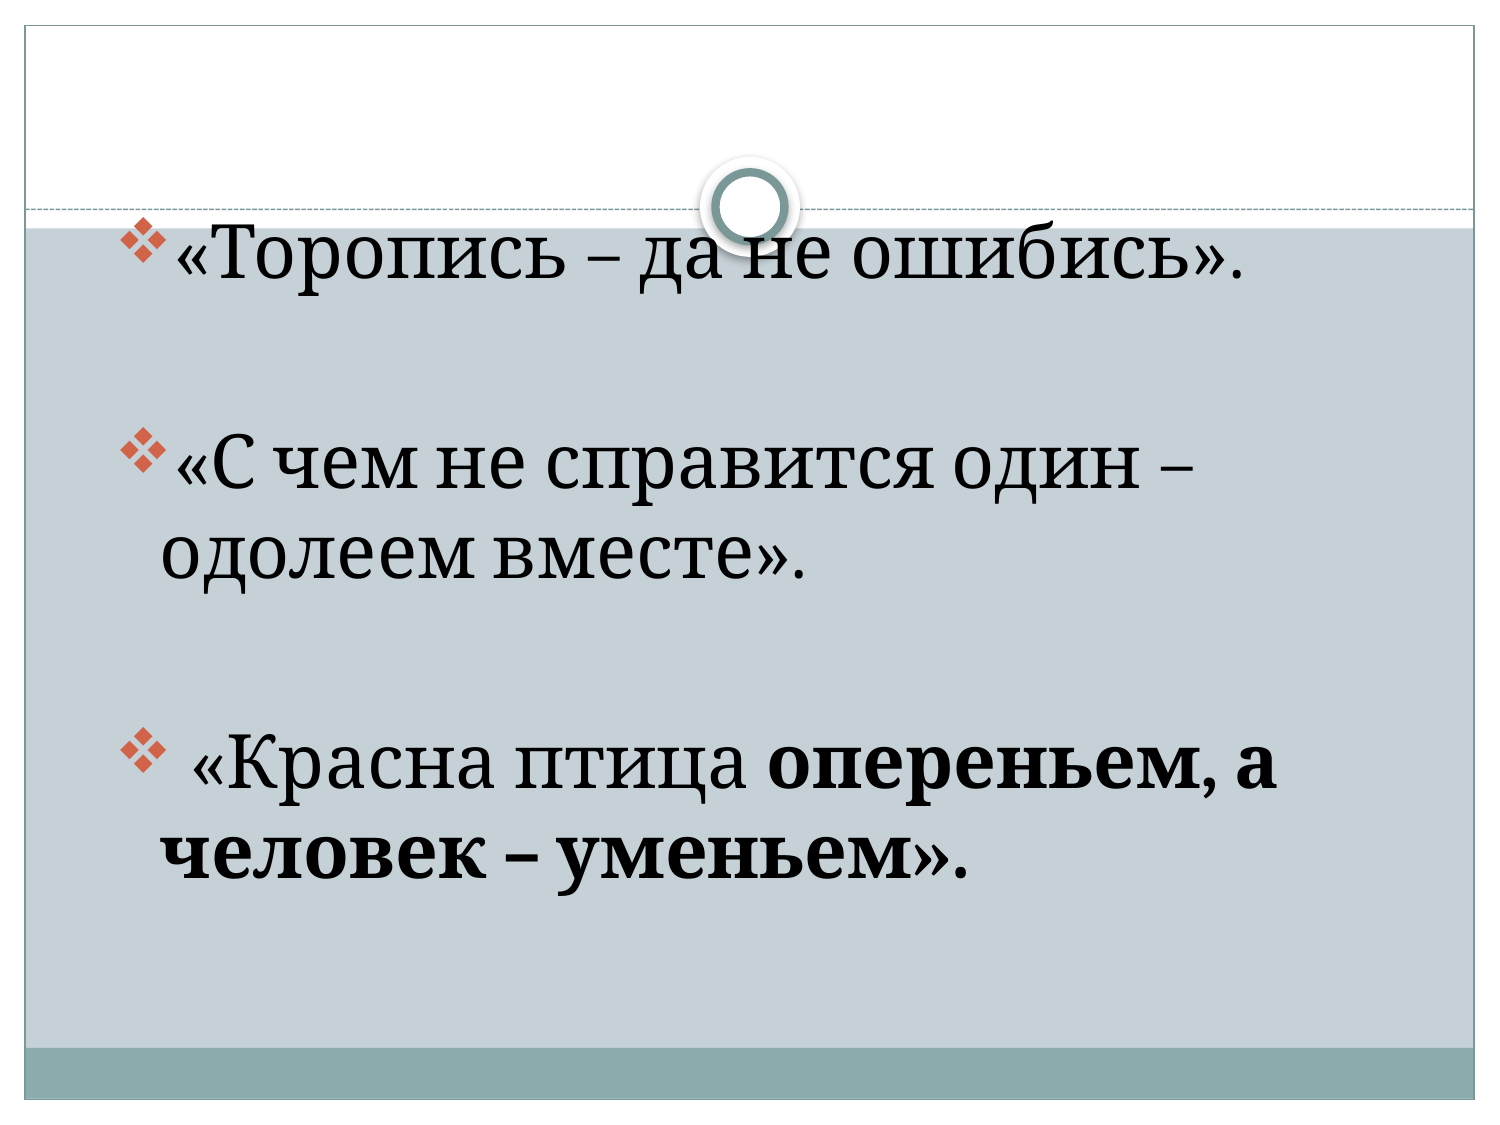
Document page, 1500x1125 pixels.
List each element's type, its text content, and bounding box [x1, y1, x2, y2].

list «Торопись – да не ошибись». «С чем не справится один – одолеем вместе». «Красна птица опереньем, а человек – уменьем». [100, 196, 1451, 939]
